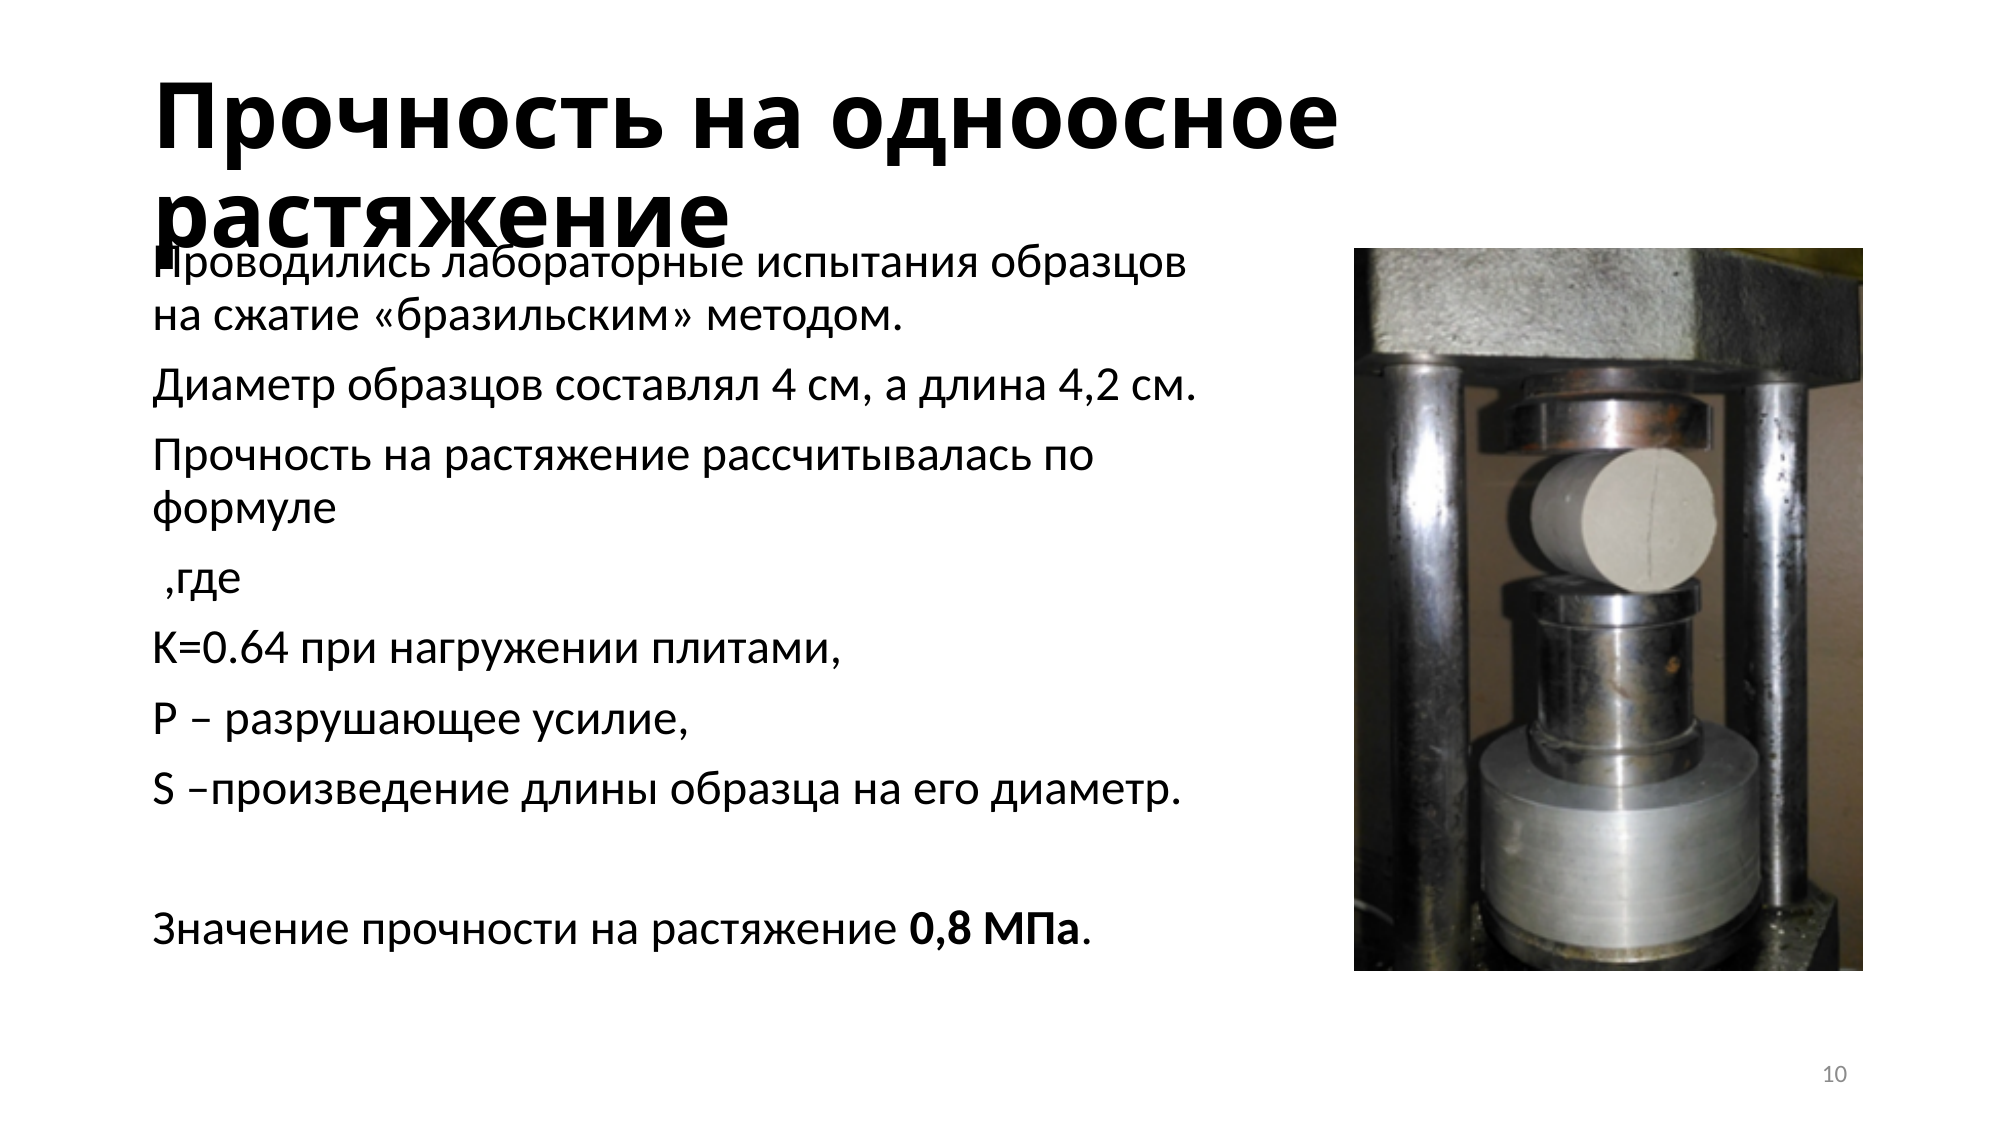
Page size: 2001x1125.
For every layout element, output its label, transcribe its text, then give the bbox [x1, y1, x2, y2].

slide_number 10 [1412, 1042, 1863, 1103]
title Прочность на одноосное растяжение [137, 59, 1863, 278]
picture [1354, 248, 1863, 971]
